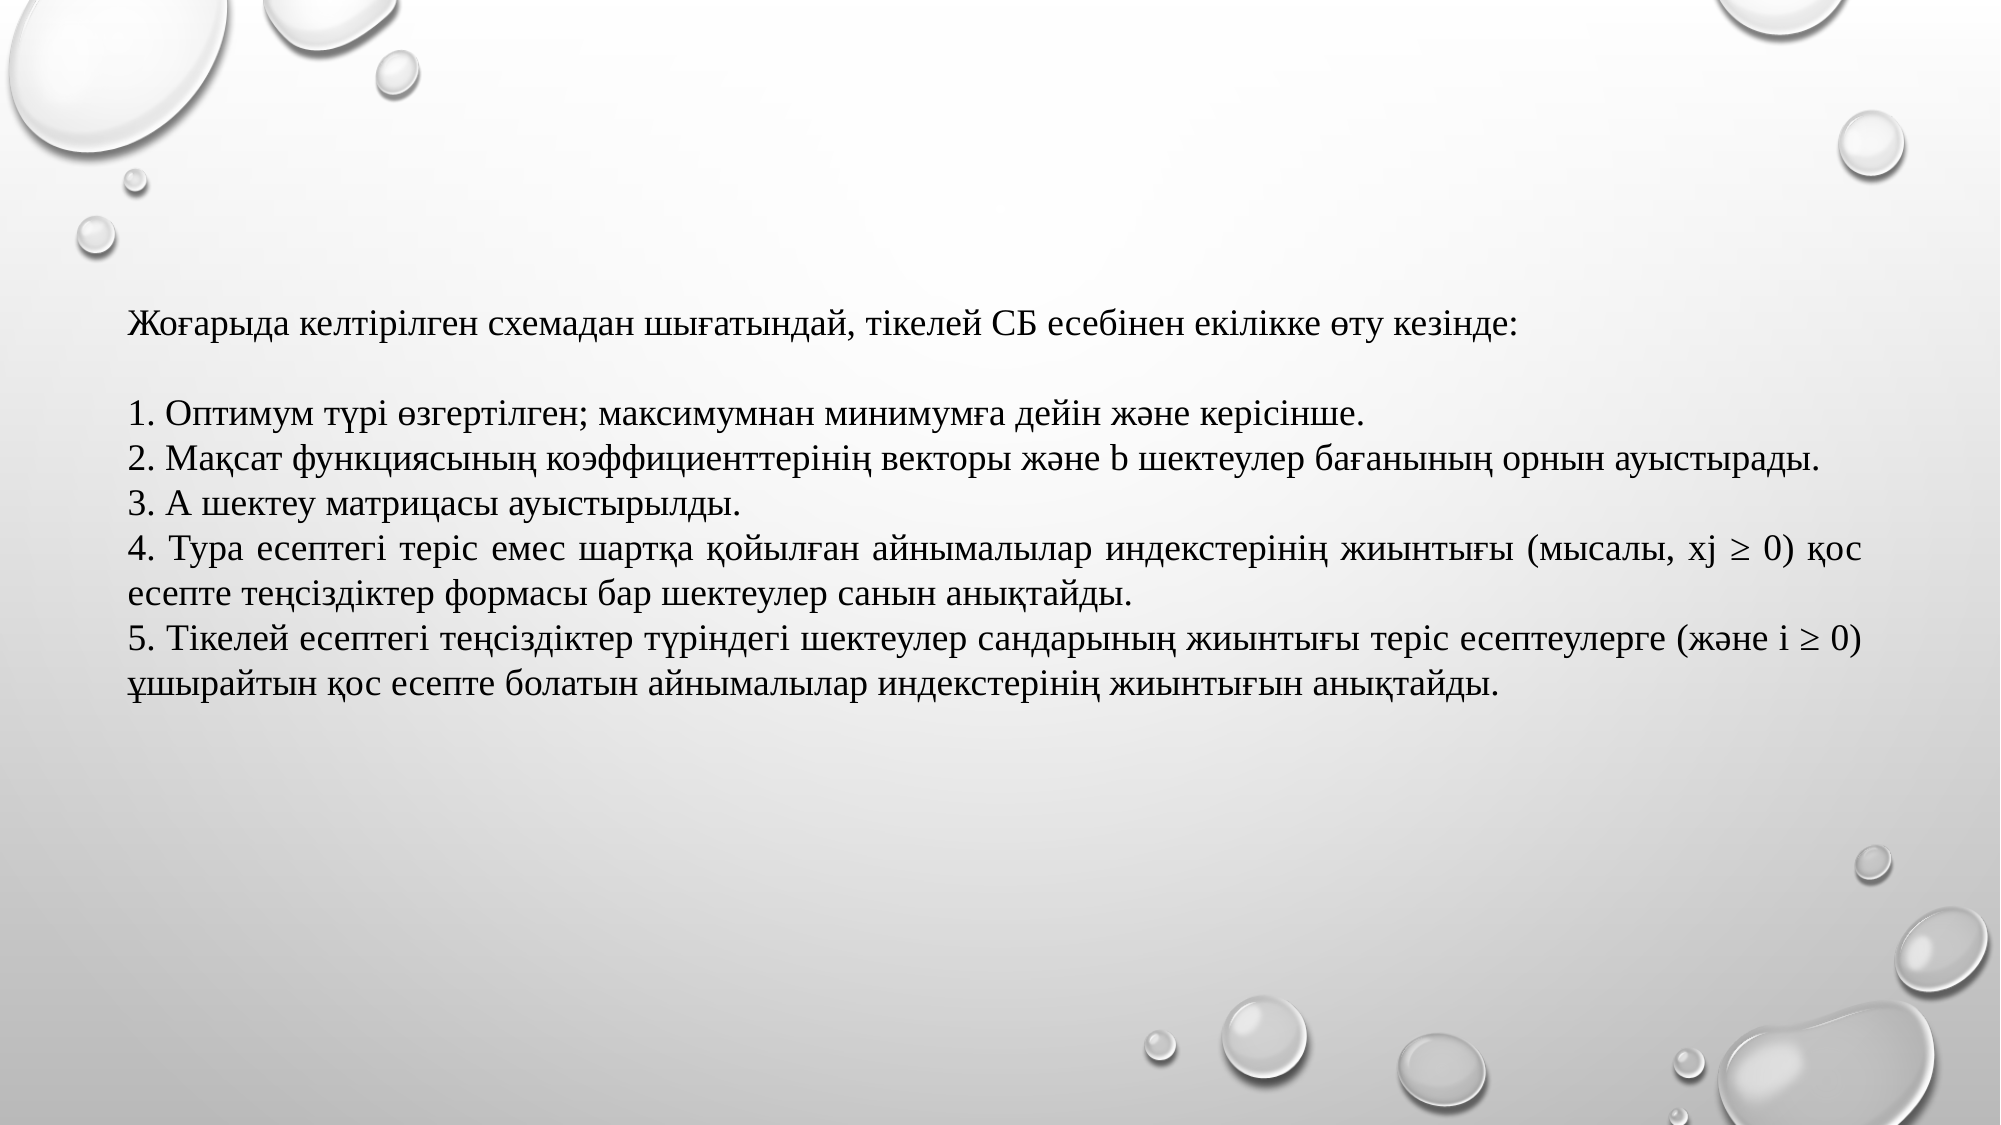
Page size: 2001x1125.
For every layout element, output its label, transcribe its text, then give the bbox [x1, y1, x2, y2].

picture [0, 0, 2000, 1125]
text_box Жоғарыда келтірілген схемадан шығатындай, тікелей СБ есебінен екілікке өту кезінде: 1. Оптимум түрі өзгертілген; максимумнан минимумға дейін және керісінше. 2. Мақсат функциясының коэффициенттерінің векторы және b шектеулер бағанының орнын ауыстырады. 3. А шектеу матрицасы ауыстырылды. 4. Тура есептегі теріс емес шартқа қойылған айнымалылар индекстерінің жиынтығы (мысалы, xj ≥ 0) қос есепте теңсіздіктер формасы бар шектеулер санын анықтайды. 5. Тікелей есептегі теңсіздіктер түріндегі шектеулер сандарының жиынтығы теріс есептеулерге (және i ≥ 0) ұшырайтын қос есепте болатын айнымалылар индекстерінің жиынтығын анықтайды. [112, 290, 1880, 711]
